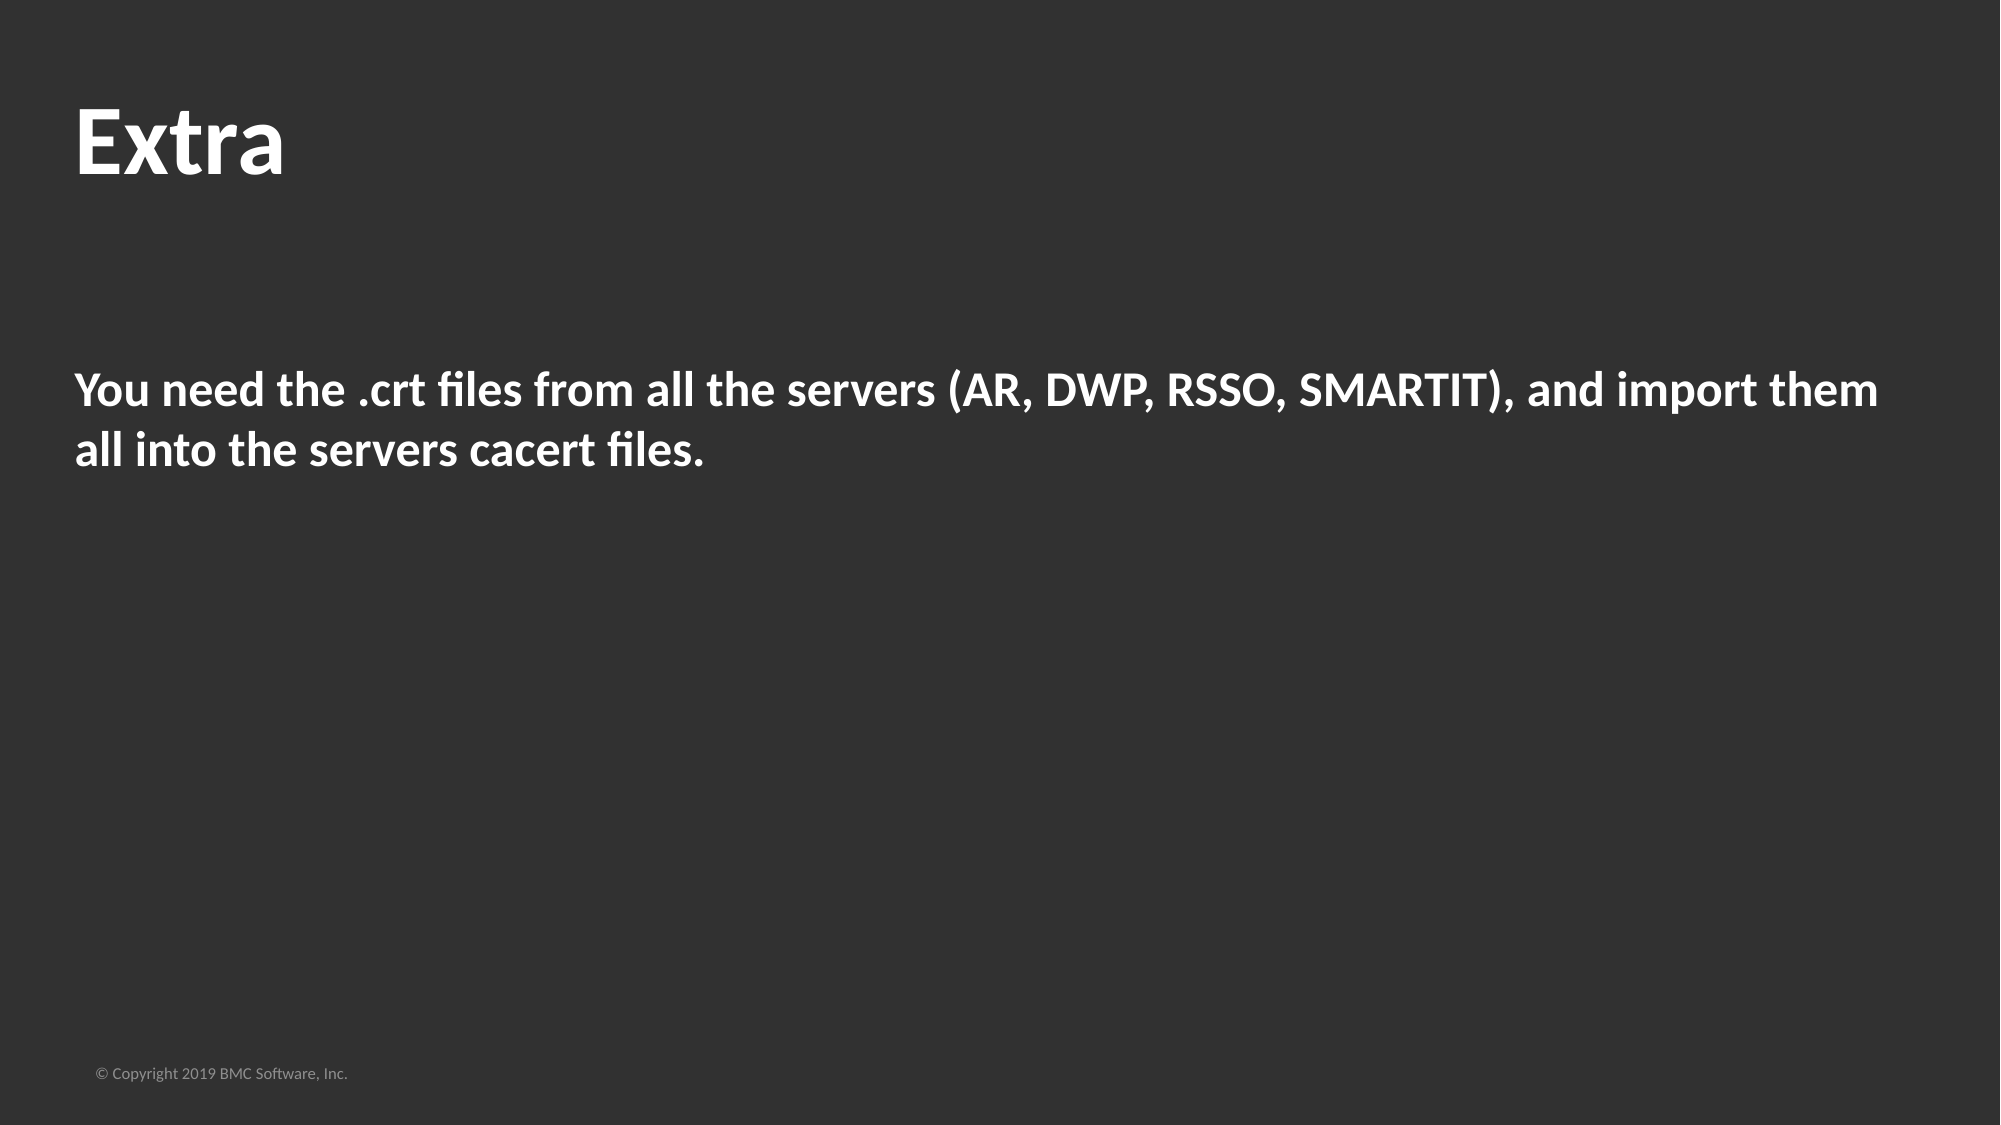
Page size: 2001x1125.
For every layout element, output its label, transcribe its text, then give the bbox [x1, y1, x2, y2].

title Extra [74, 67, 1923, 338]
list You need the .crt files from all the servers (AR, DWP, RSSO, SMARTIT), and import them all into the servers cacert files. [74, 348, 1923, 1022]
footer © Copyright 2019 BMC Software, Inc. [79, 1042, 1923, 1103]
